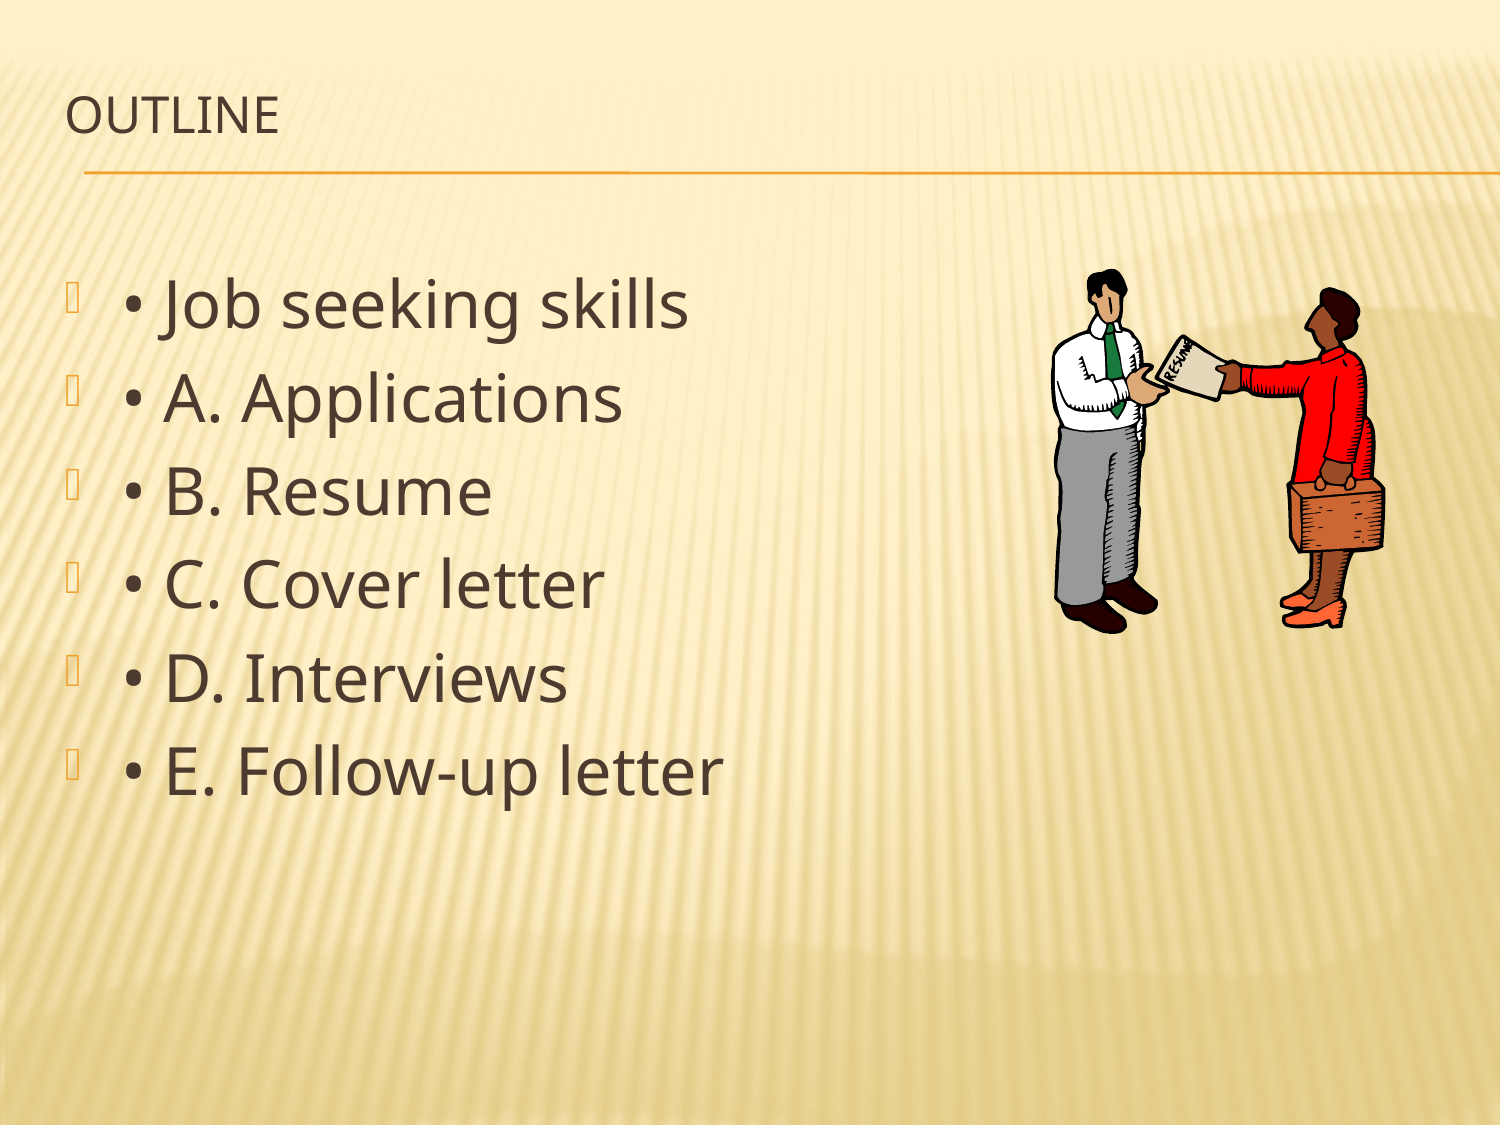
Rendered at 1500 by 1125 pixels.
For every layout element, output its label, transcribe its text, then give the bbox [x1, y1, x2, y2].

picture [1049, 262, 1386, 635]
list • Job seeking skills • A. Applications • B. Resume • C. Cover letter • D. Interviews • E. Follow-up letter [50, 254, 1475, 998]
title Outline [50, 75, 1475, 213]
